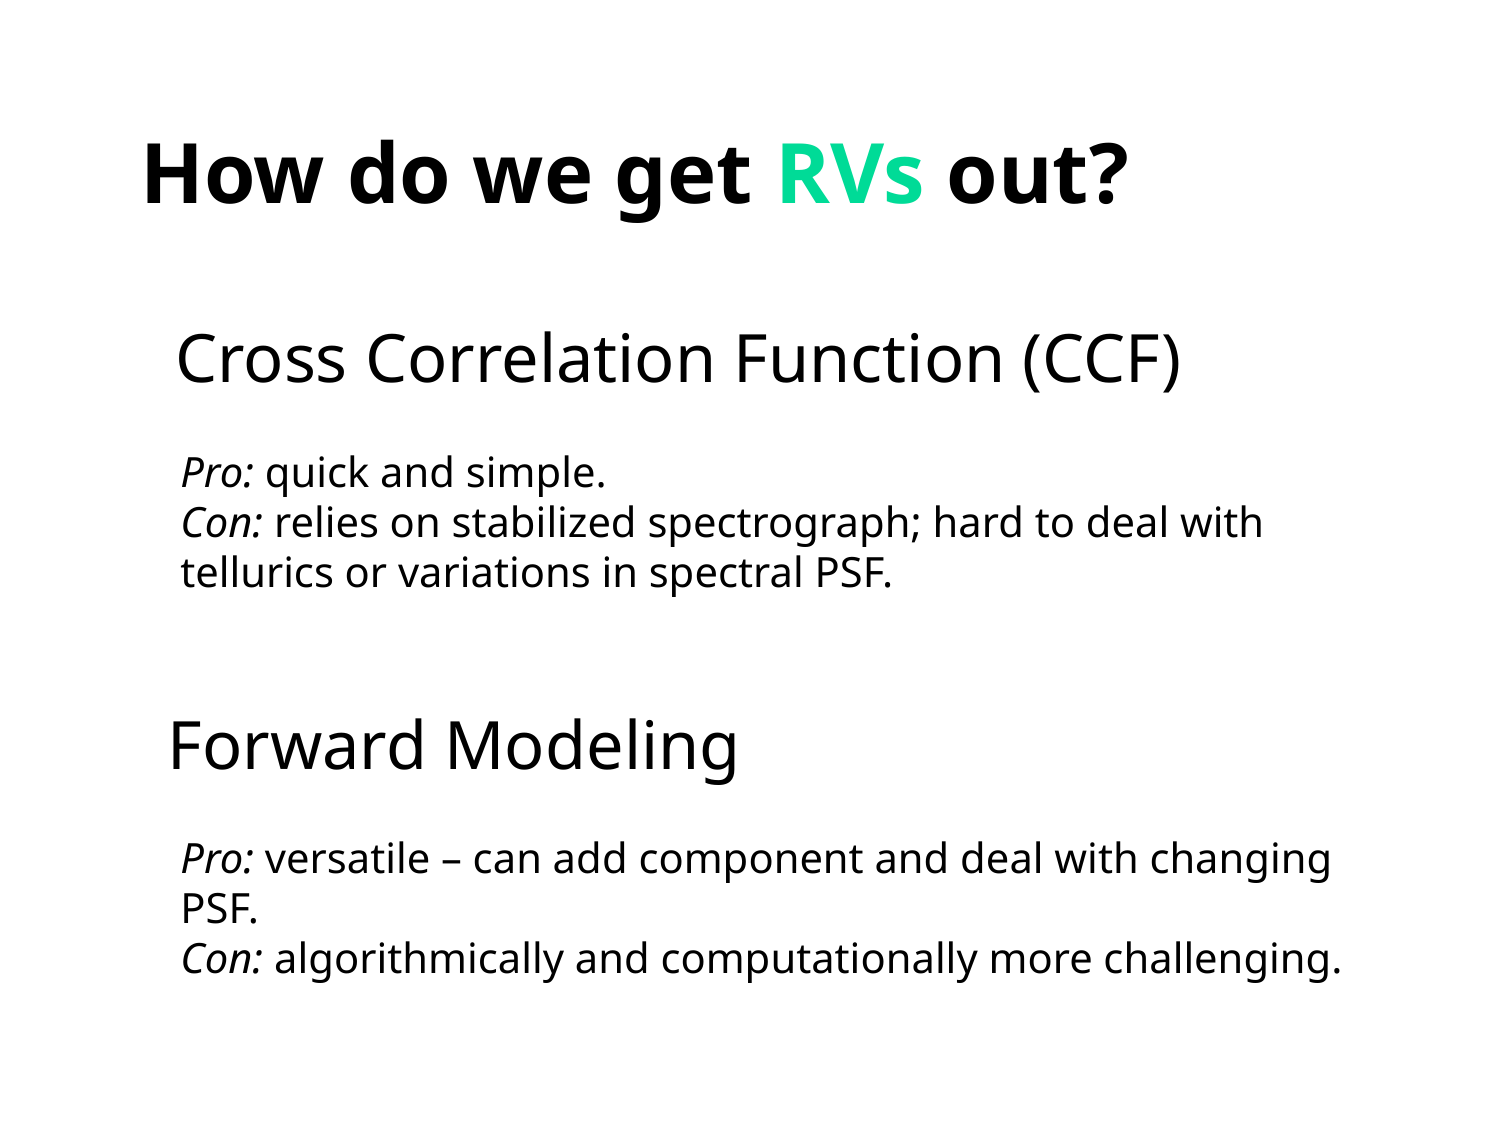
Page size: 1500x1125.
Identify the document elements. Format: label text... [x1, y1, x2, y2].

text_box How do we get RVs out? [125, 113, 1145, 228]
text_box Pro: versatile – can add component and deal with changing PSF. Con: algorithmically and computationally more challenging. [165, 824, 1427, 990]
text_box Pro: quick and simple. Con: relies on stabilized spectrograph; hard to deal with tellurics or variations in spectral PSF. [165, 438, 1393, 604]
text_box Forward Modeling [152, 695, 756, 791]
text_box Cross Correlation Function (CCF) [160, 308, 1198, 404]
